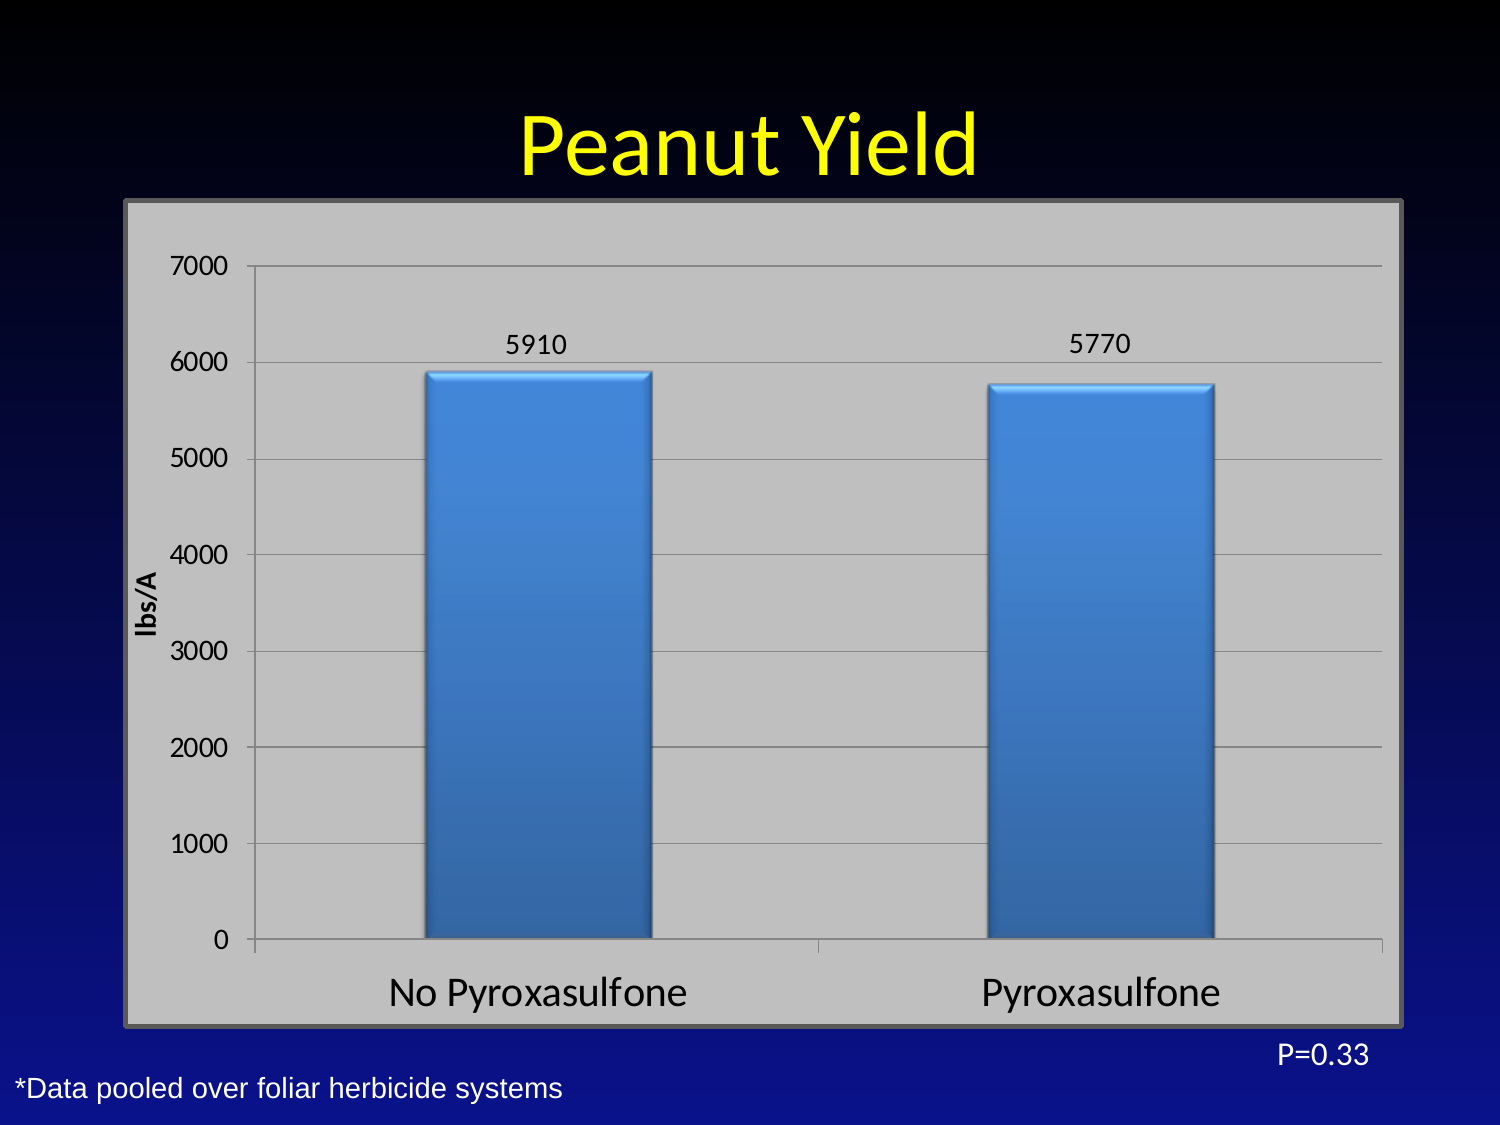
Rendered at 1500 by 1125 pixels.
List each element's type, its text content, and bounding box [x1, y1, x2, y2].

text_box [116, 191, 1409, 1034]
text_box Peanut Yield [74, 45, 1425, 233]
text_box *Data pooled over foliar herbicide systems [0, 1062, 775, 1113]
text_box P=0.33 [1262, 1042, 1400, 1075]
